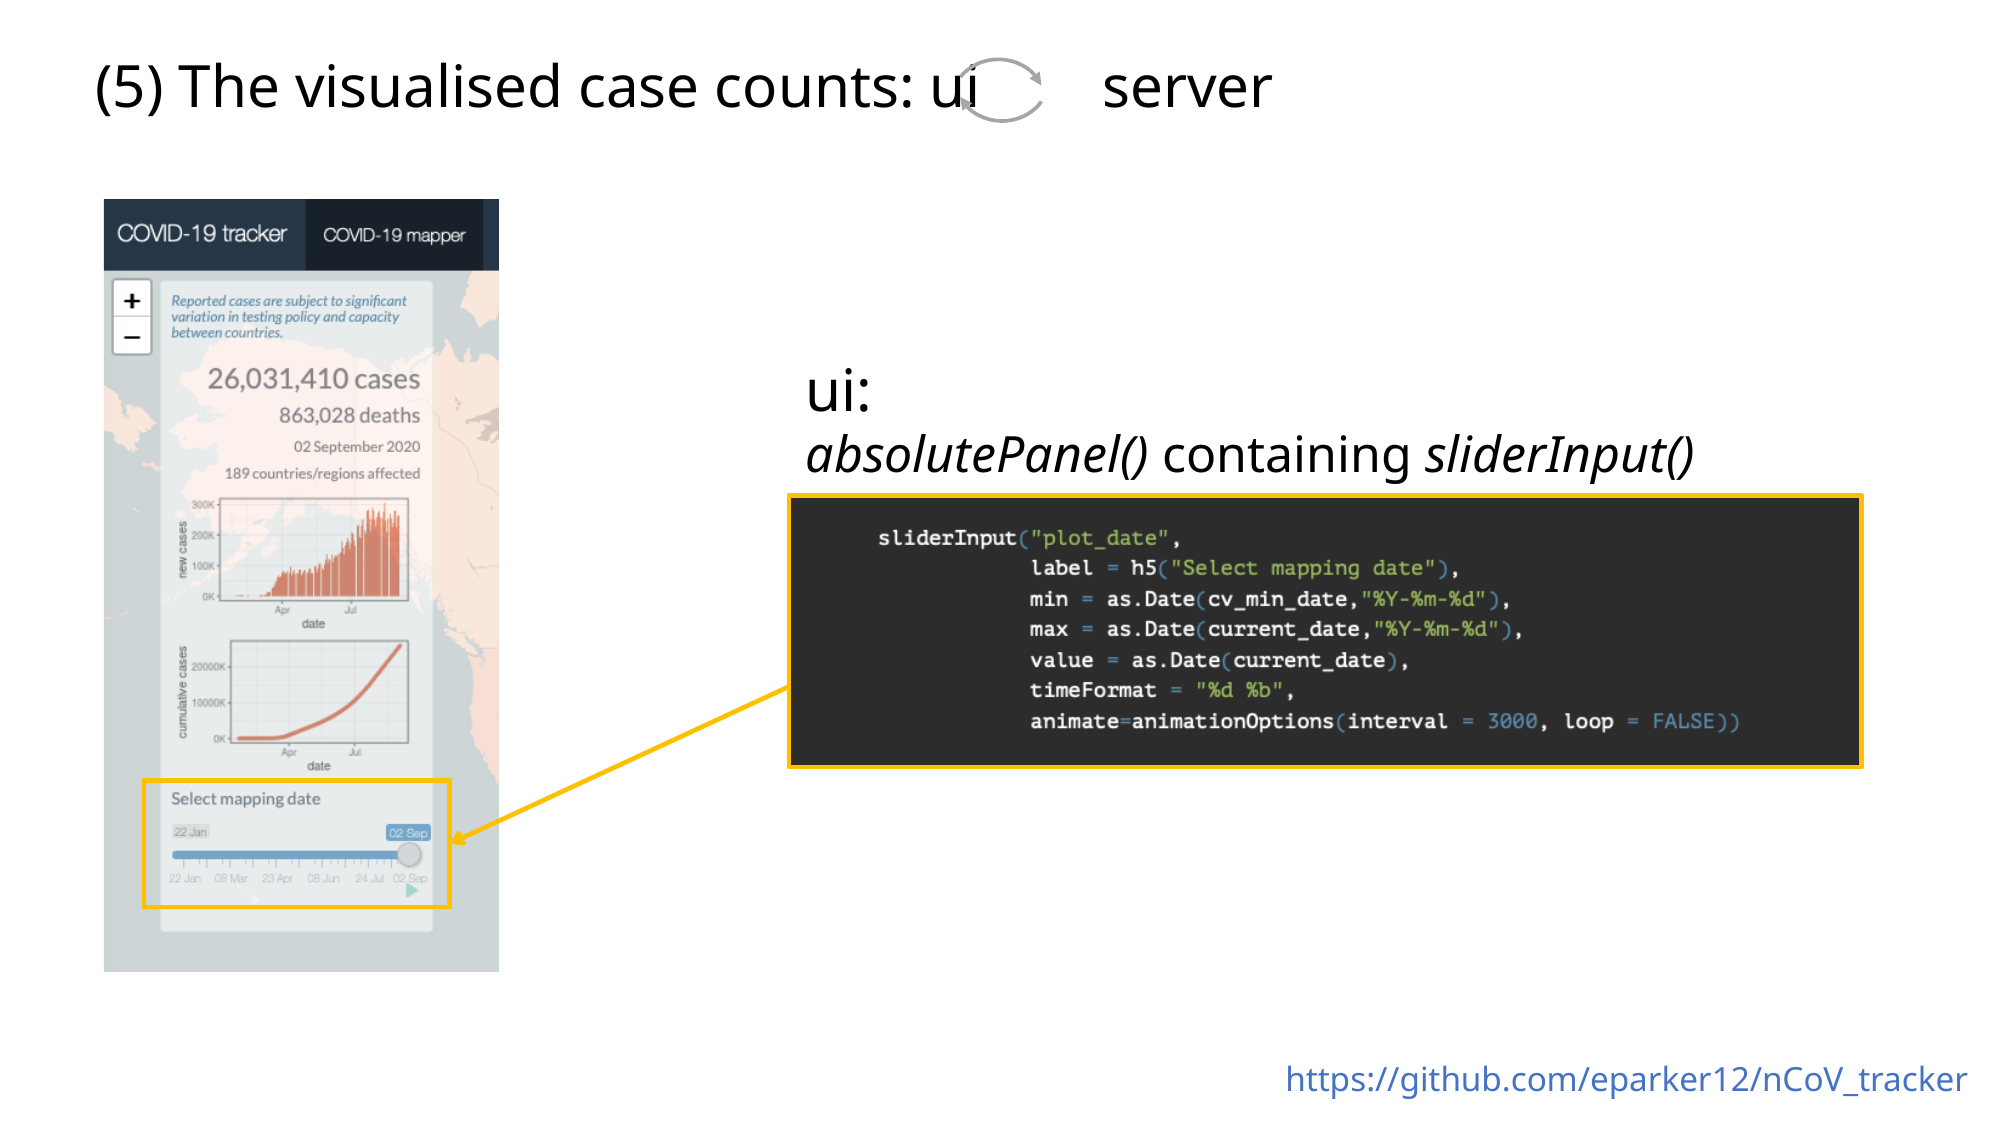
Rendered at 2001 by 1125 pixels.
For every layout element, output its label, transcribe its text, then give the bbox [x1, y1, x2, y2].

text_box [449, 637, 896, 844]
picture [791, 497, 1860, 765]
picture [103, 199, 499, 972]
text_box ui: absolutePanel() containing sliderInput() [791, 345, 1920, 491]
text_box (5) The visualised case counts: ui server [80, 41, 1920, 127]
text_box [960, 58, 1042, 92]
text_box https://github.com/eparker12/nCoV_tracker [1270, 1050, 1984, 1105]
text_box [960, 78, 1042, 122]
